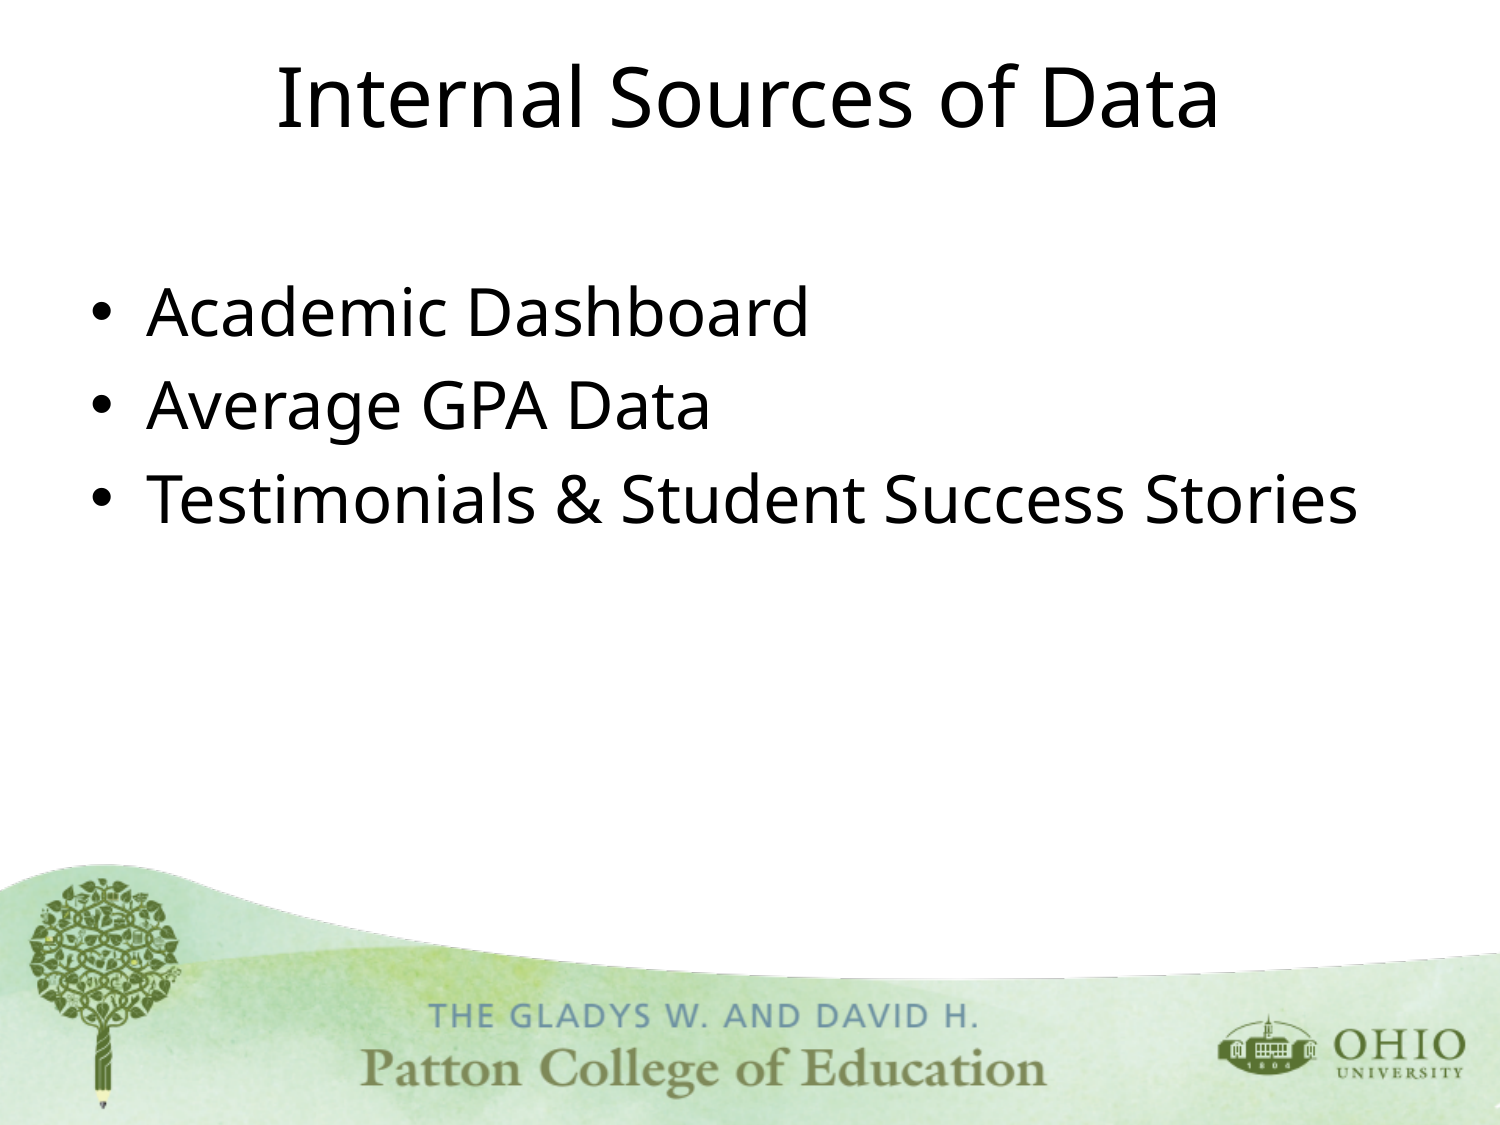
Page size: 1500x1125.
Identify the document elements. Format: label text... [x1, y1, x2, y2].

list Academic Dashboard Average GPA Data Testimonials & Student Success Stories [75, 262, 1425, 1005]
title Internal Sources of Data [75, 0, 1425, 188]
